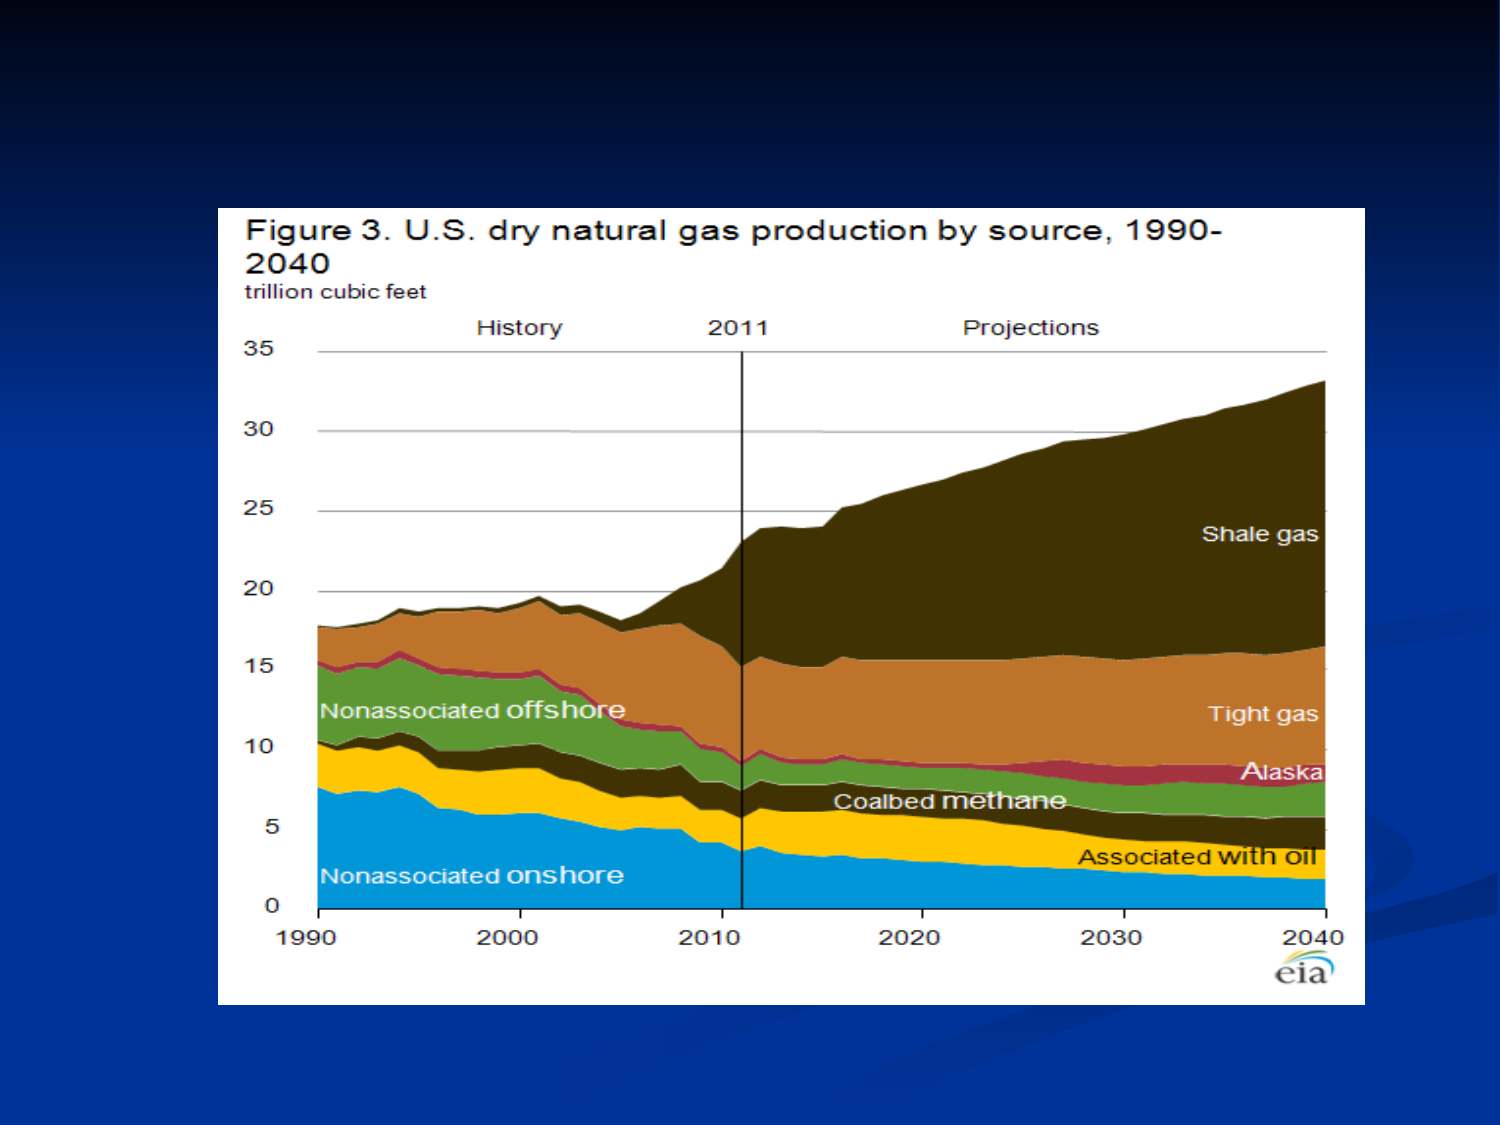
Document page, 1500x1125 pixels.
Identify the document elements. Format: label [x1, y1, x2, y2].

list [218, 207, 1365, 1006]
title [74, 44, 1426, 233]
